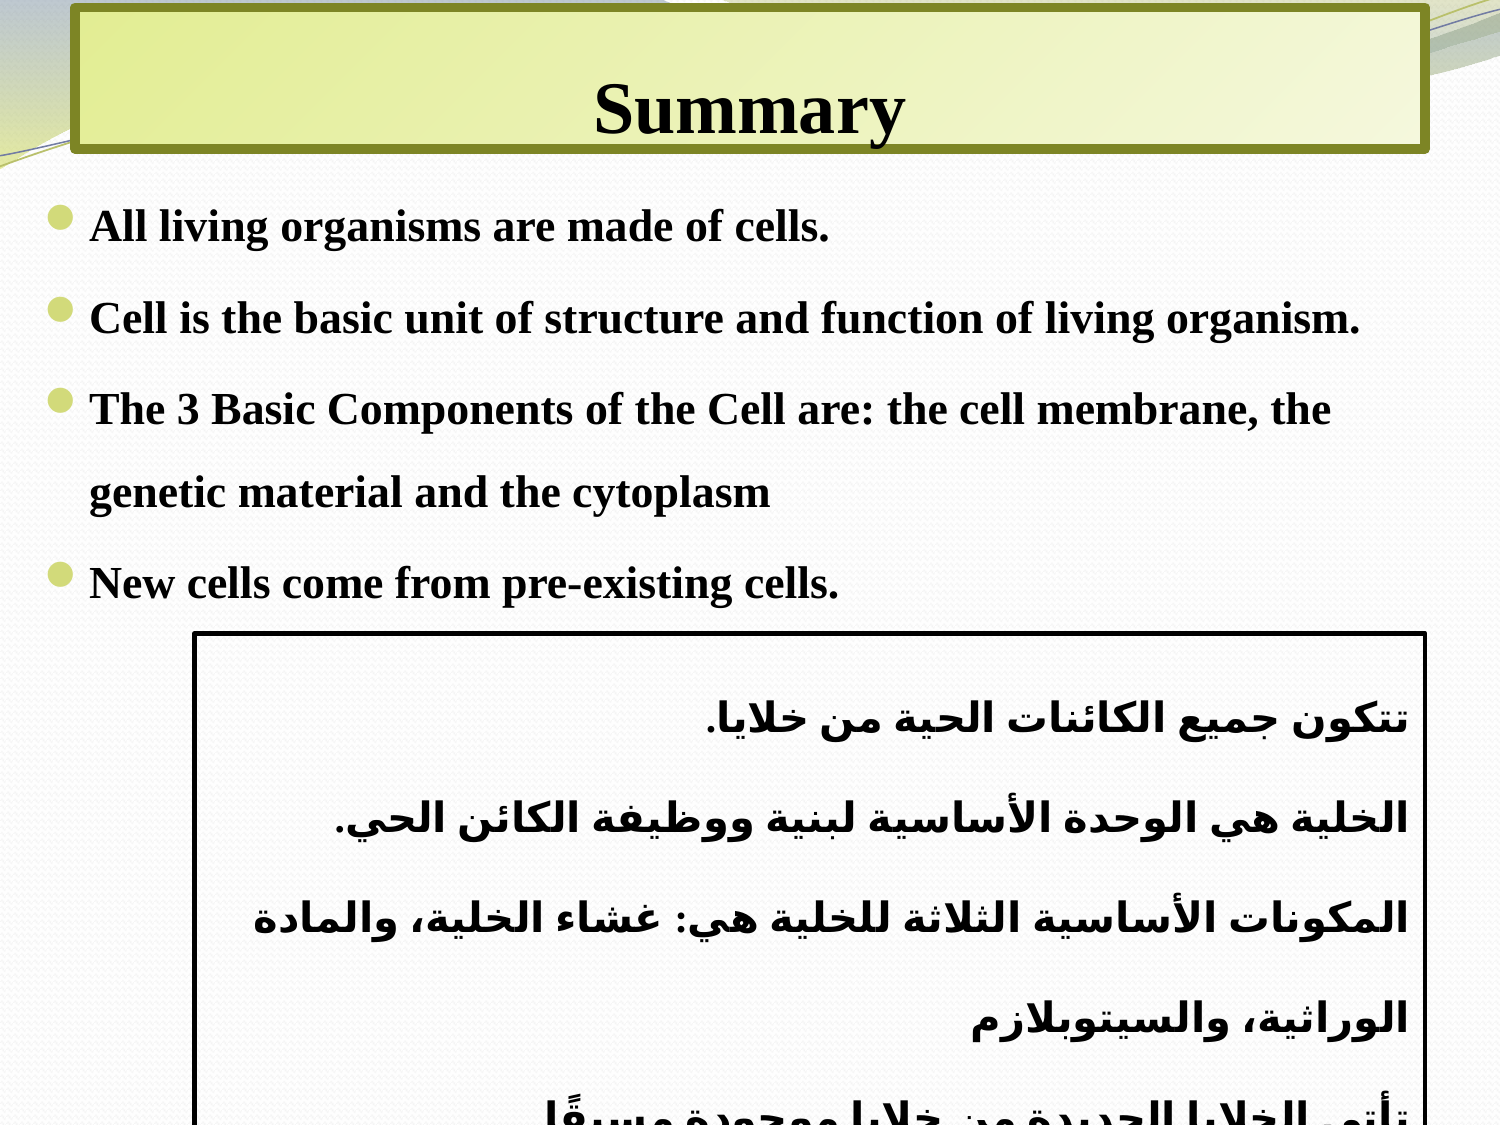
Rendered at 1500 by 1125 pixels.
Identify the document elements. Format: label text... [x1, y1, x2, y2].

title Summary [73, 5, 1427, 151]
list All living organisms are made of cells. Cell is the basic unit of structure and function of living organism. The 3 Basic Components of the Cell are: the cell membrane, the genetic material and the cytoplasm New cells come from pre-existing cells. [29, 160, 1483, 708]
text_box تتكون جميع الكائنات الحية من خلايا. الخلية هي الوحدة الأساسية لبنية ووظيفة الكائن الحي. المكونات الأساسية الثلاثة للخلية هي: غشاء الخلية، والمادة الوراثية، والسيتوبلازم تأتي الخلايا الجديدة من خلايا موجودة مسبقًا. [194, 633, 1425, 1125]
